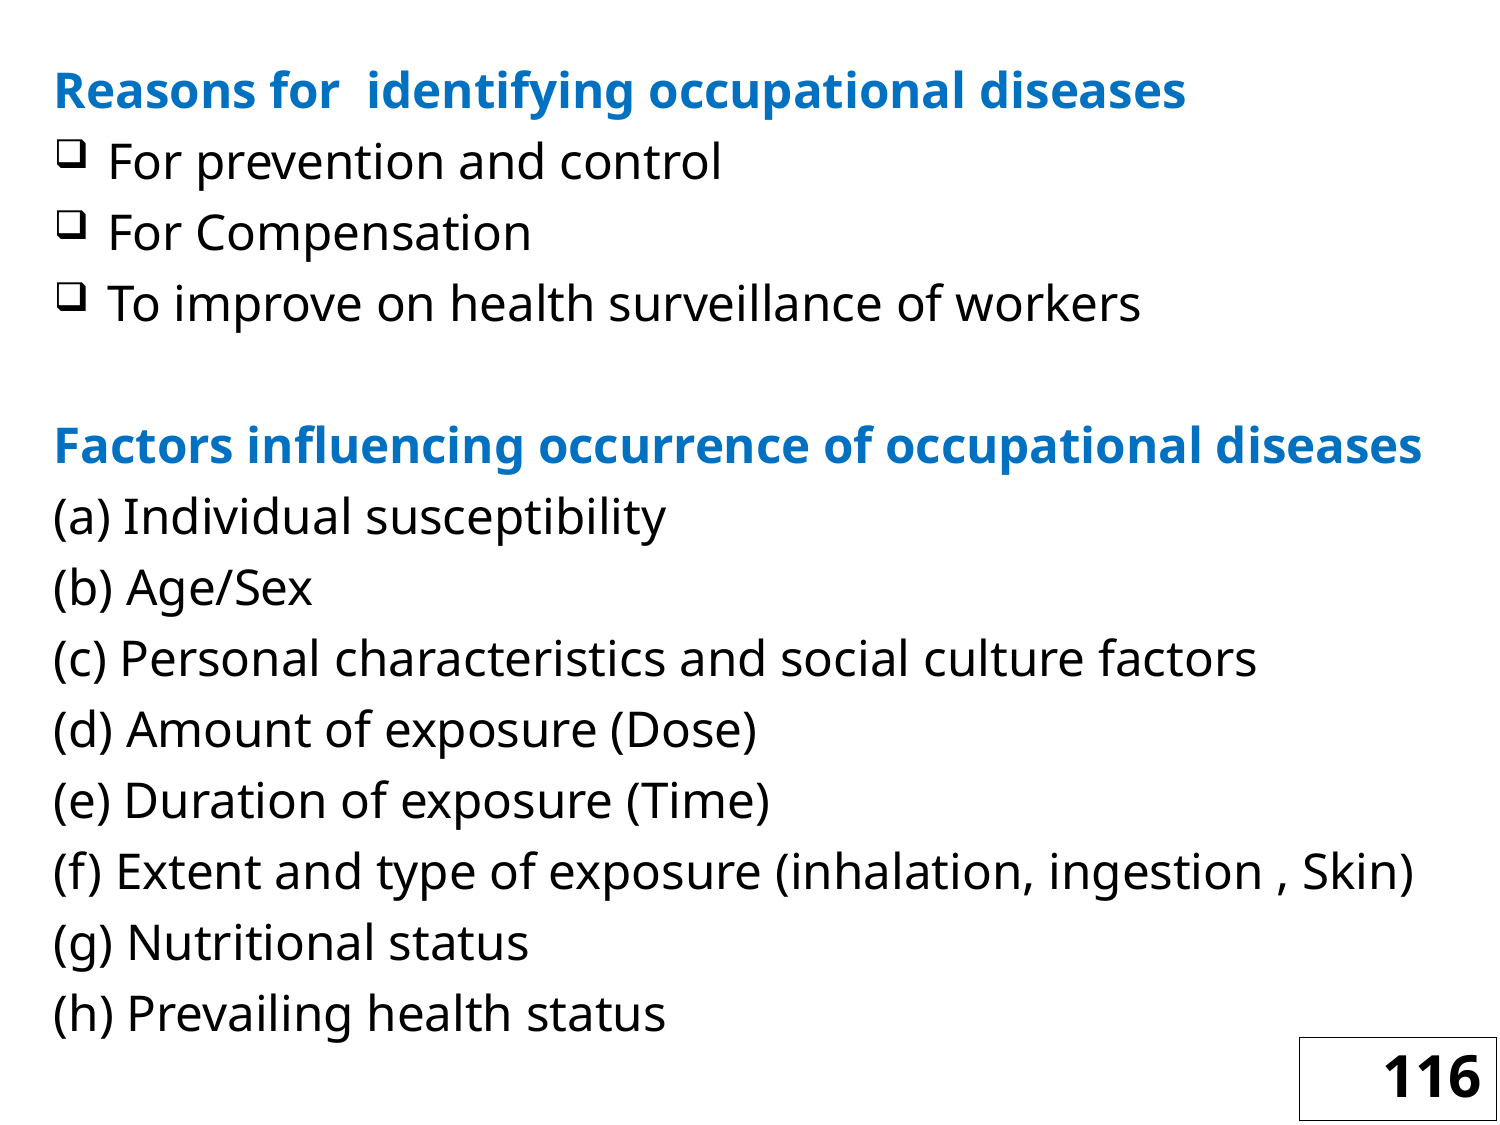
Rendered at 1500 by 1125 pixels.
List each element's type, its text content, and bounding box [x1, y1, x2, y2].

slide_number 116 [1299, 1037, 1497, 1121]
list Reasons for identifying occupational diseases For prevention and control For Compensation To improve on health surveillance of workers Factors influencing occurrence of occupational diseases (a) Individual susceptibility (b) Age/Sex (c) Personal characteristics and social culture factors (d) Amount of exposure (Dose) (e) Duration of exposure (Time) (f) Extent and type of exposure (inhalation, ingestion , Skin) (g) Nutritional status (h) Prevailing health status [39, 39, 1452, 1097]
